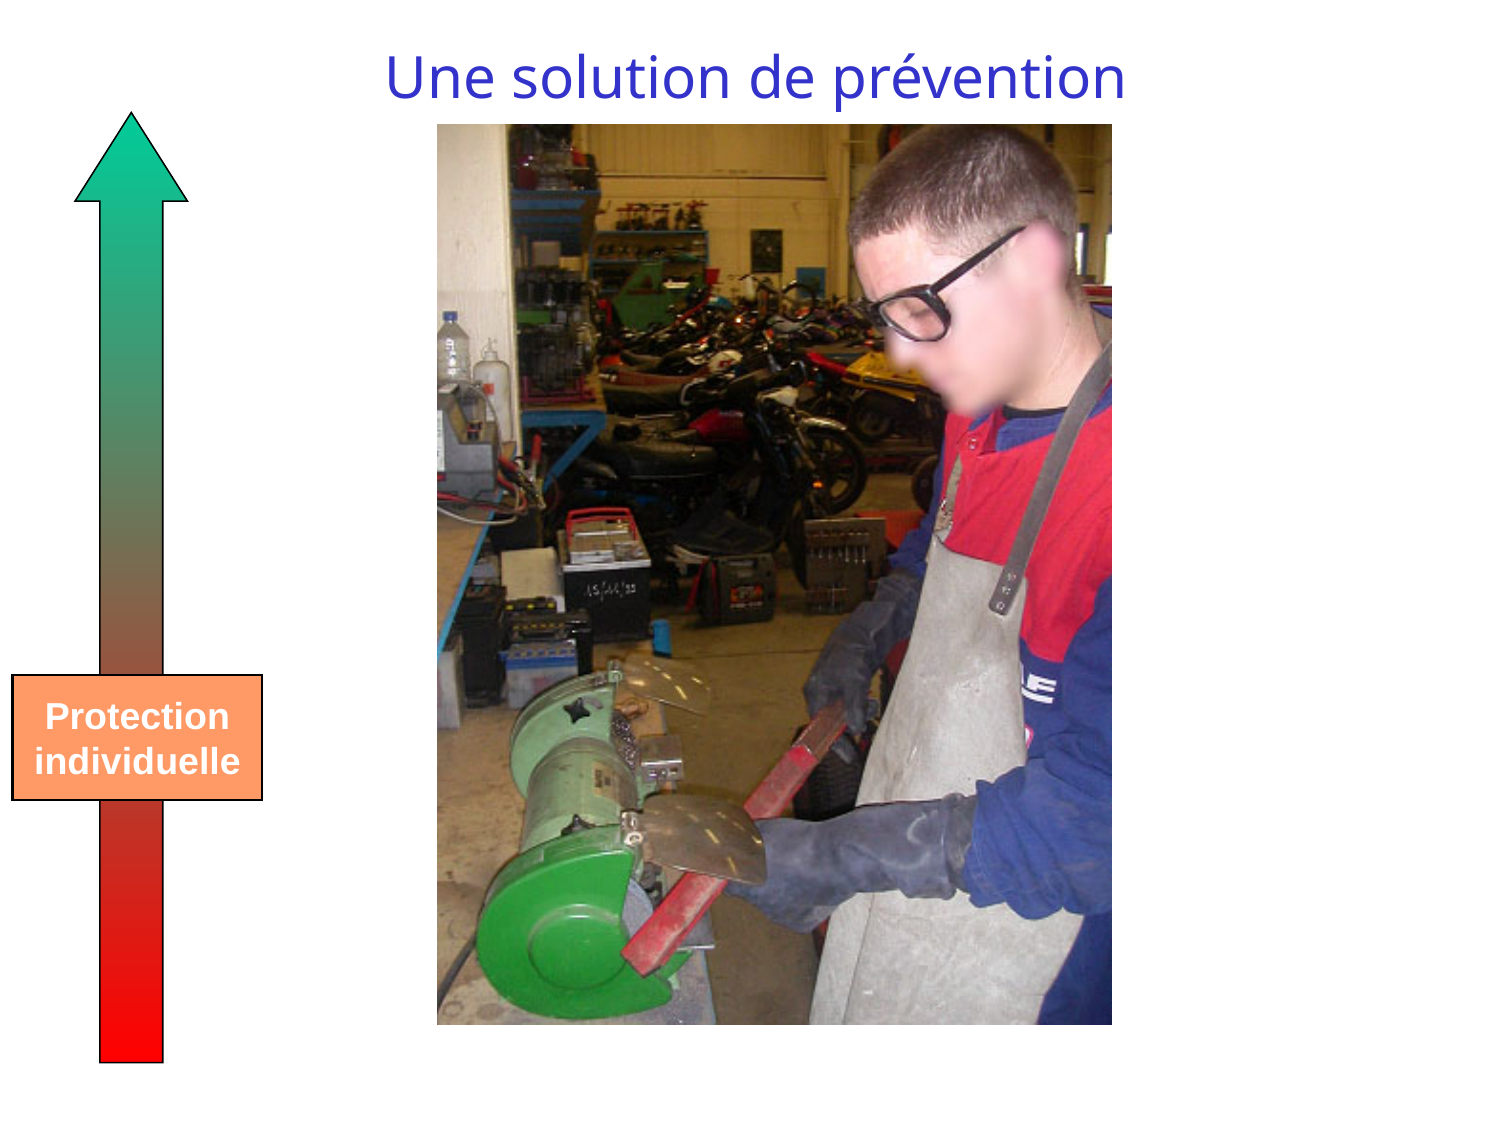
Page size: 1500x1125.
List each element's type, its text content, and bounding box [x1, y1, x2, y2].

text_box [12, 112, 263, 1063]
title Une solution de prévention [87, 24, 1425, 125]
picture [437, 124, 1112, 1025]
